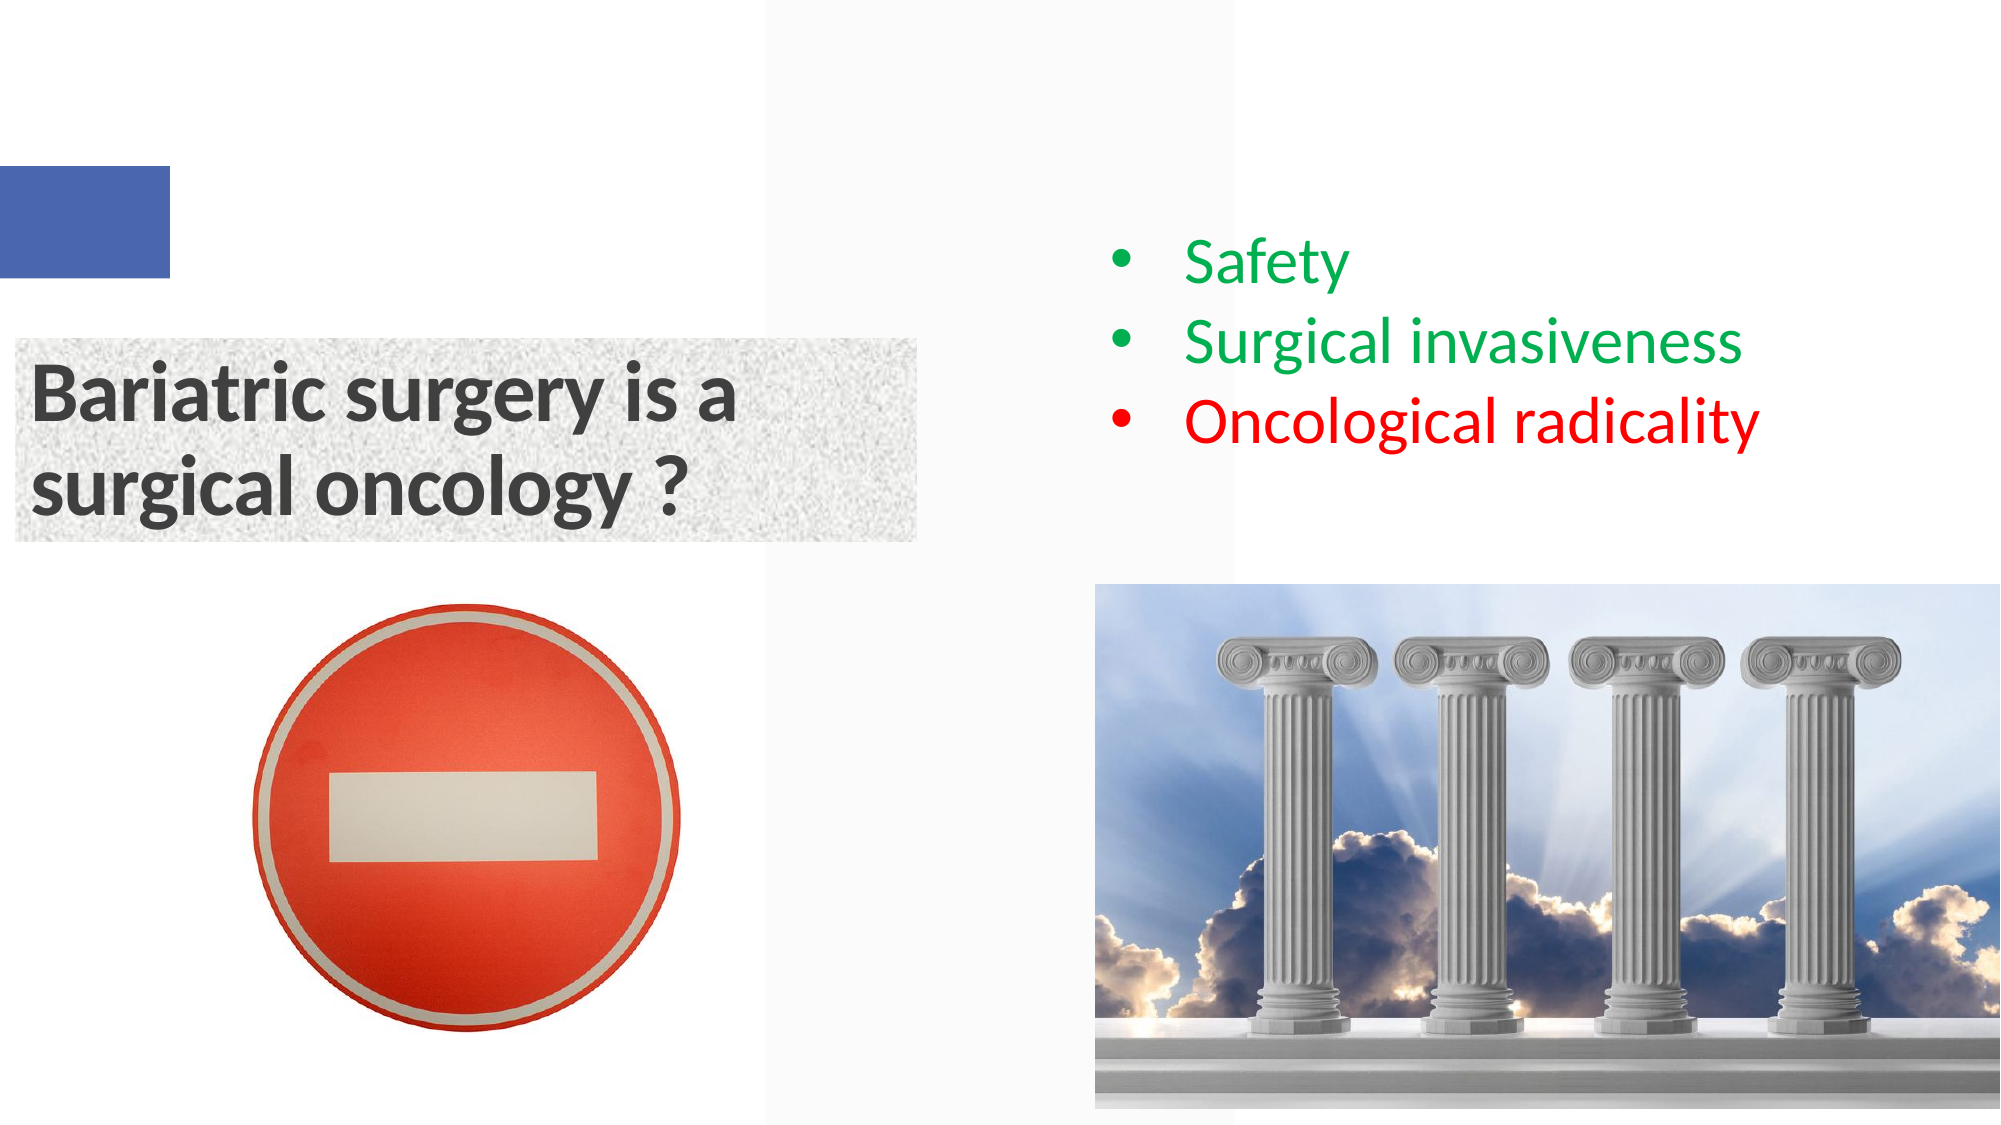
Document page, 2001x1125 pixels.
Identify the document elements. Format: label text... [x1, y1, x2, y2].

text_box Safety Surgical invasiveness Oncological radicality [1095, 209, 1983, 465]
picture [203, 555, 729, 1080]
picture [1094, 583, 2000, 1109]
title Bariatric surgery is a surgical oncology ? [15, 338, 917, 542]
